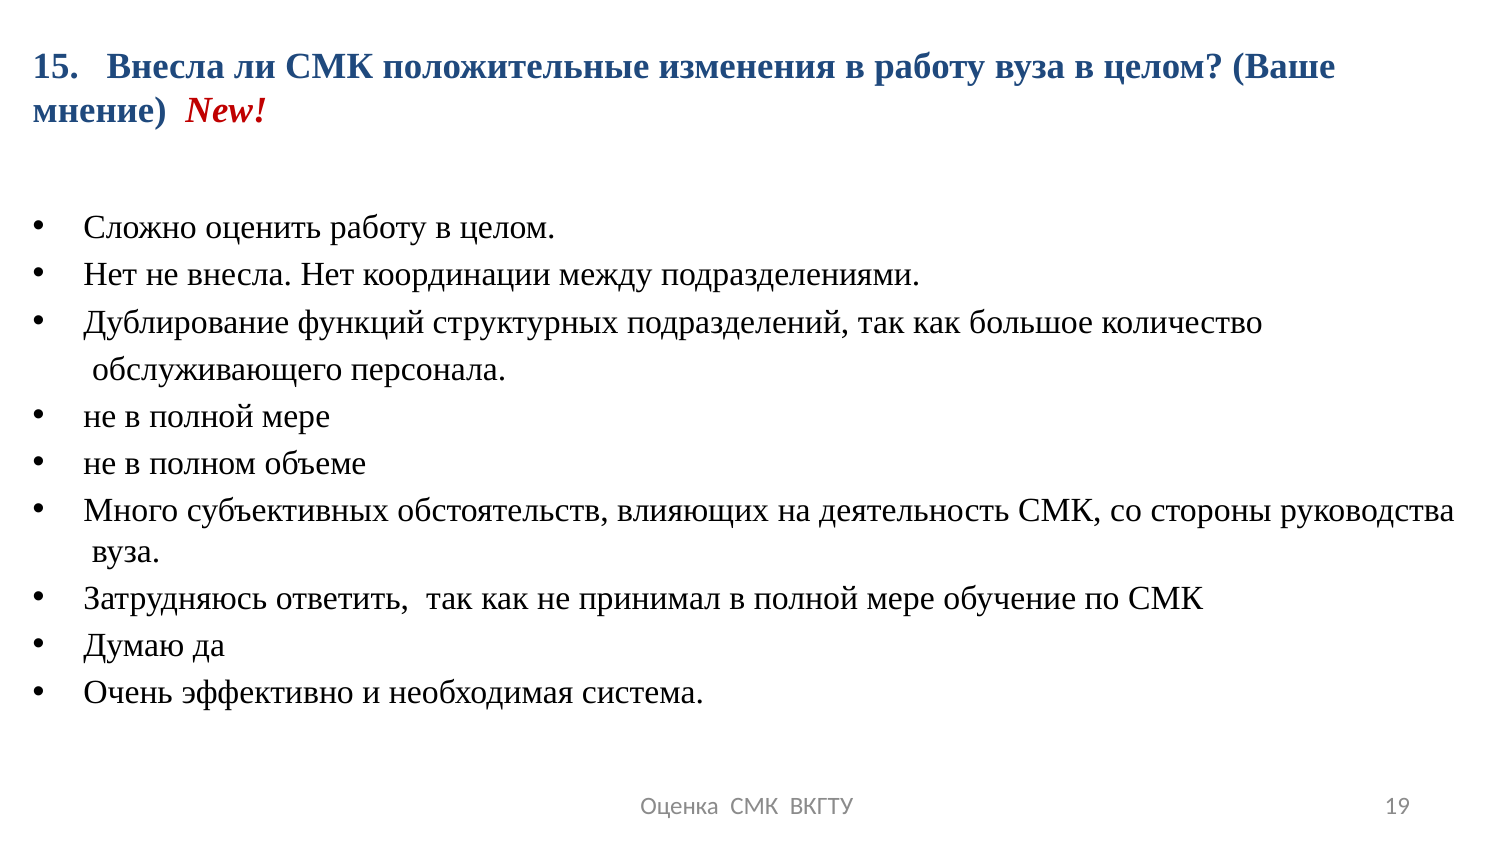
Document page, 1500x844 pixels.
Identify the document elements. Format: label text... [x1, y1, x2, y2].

title 15. Внесла ли СМК положительные изменения в работу вуза в целом? (Ваше мнение) New! [17, 33, 1471, 139]
list Сложно оценить работу в целом. Нет не внесла. Нет координации между подразделениями. Дублирование функций структурных подразделений, так как большое количество обслуживающего персонала. не в полной мере не в полном объеме Много субъективных обстоятельств, влияющих на деятельность СМК, со стороны руководства вуза. Затрудняюсь ответить, так как не принимал в полной мере обучение по СМК Думаю да Очень эффективно и необходимая система. [17, 161, 1471, 719]
footer Оценка СМК ВКГТУ [512, 782, 988, 827]
slide_number 19 [1074, 782, 1425, 827]
